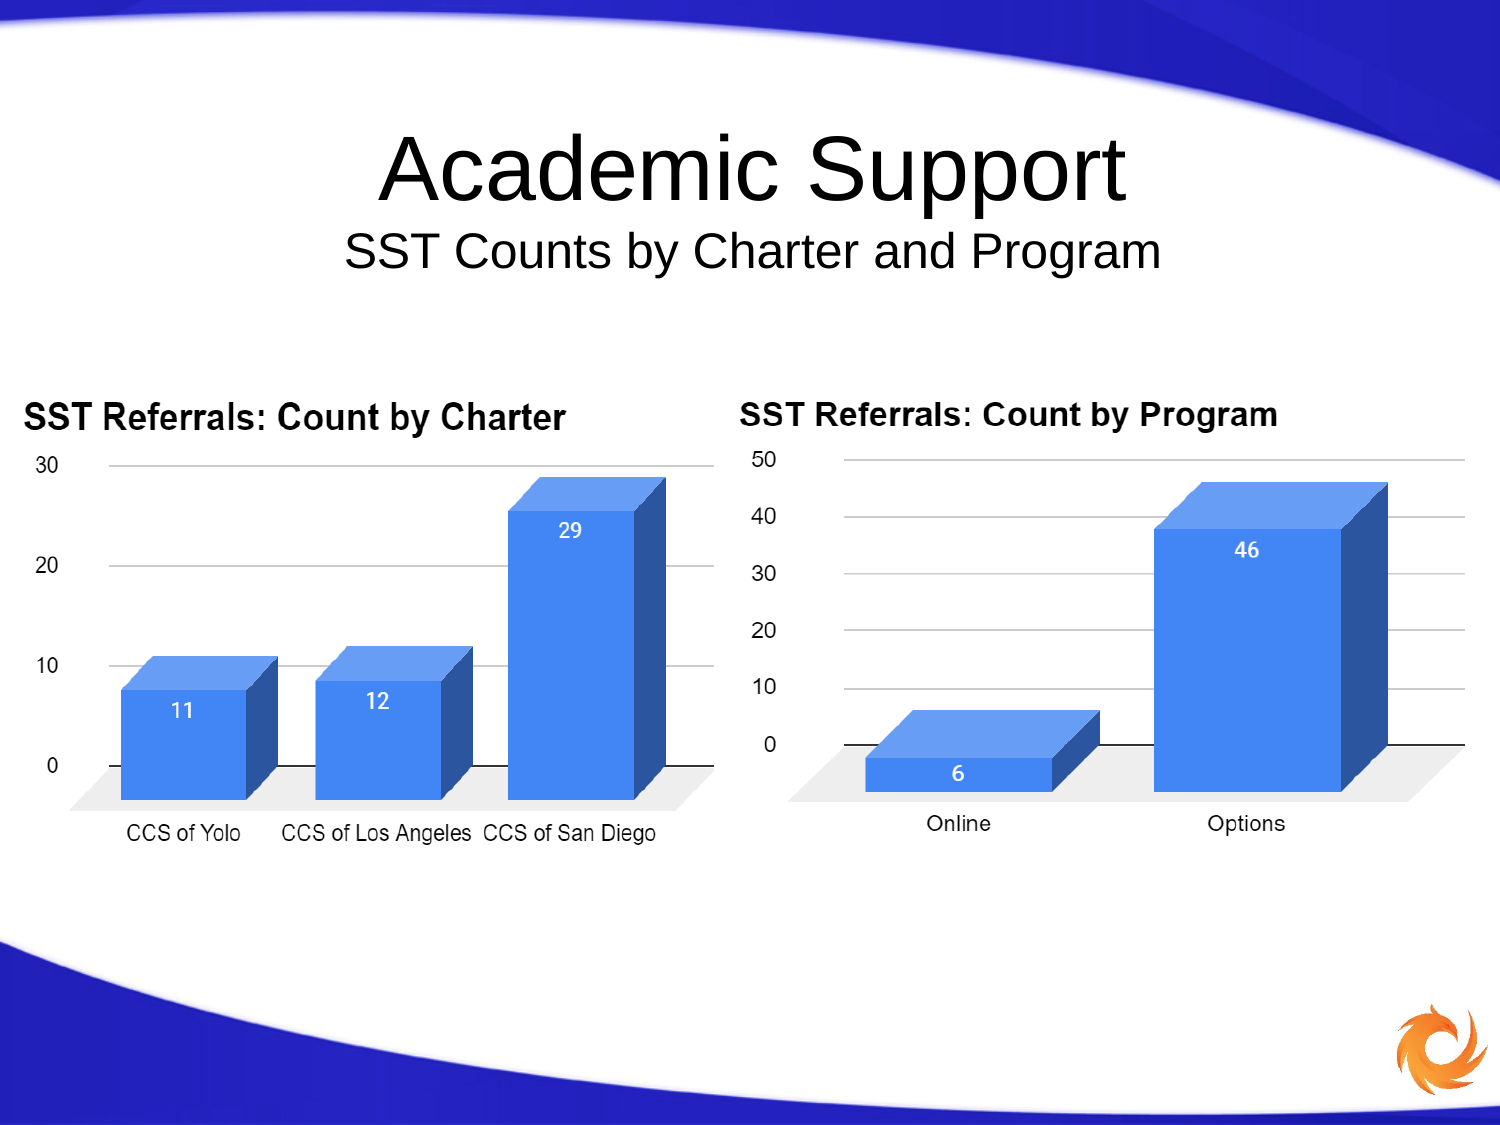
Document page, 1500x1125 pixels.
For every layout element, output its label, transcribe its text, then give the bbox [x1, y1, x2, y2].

title Academic Support SST Counts by Charter and Program [56, 99, 1451, 288]
picture [0, 0, 1500, 1125]
